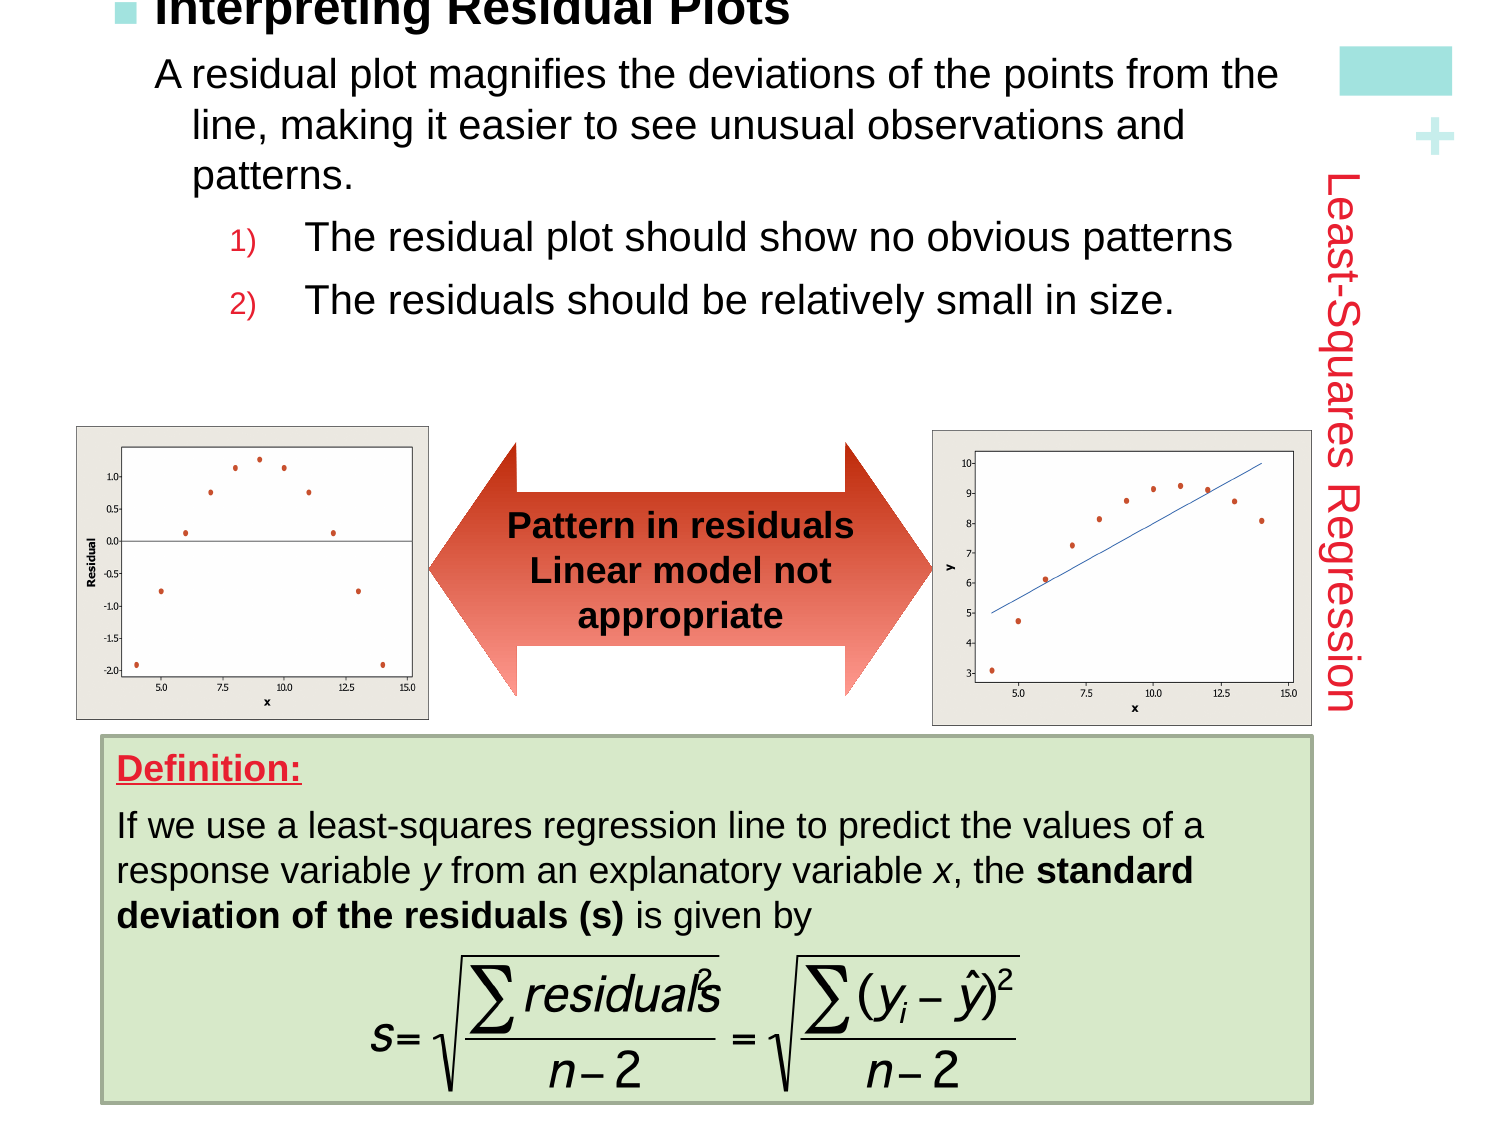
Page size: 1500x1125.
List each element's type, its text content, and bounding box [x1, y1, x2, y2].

picture [932, 430, 1313, 726]
text_box Pattern in residuals Linear model not appropriate [436, 442, 925, 696]
picture [75, 425, 430, 721]
list Interpreting Residual Plots A residual plot magnifies the deviations of the points from the line, making it easier to see unusual observations and patterns. The residual plot should show no obvious patterns The residuals should be relatively small in size. [101, 59, 1312, 417]
text_box Definition: If we use a least-squares regression line to predict the values of a response variable y from an explanatory variable x, the standard deviation of the residuals (s) is given by [100, 734, 1314, 1105]
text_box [359, 948, 1024, 1099]
title Least-Squares Regression [1311, 156, 1424, 1005]
